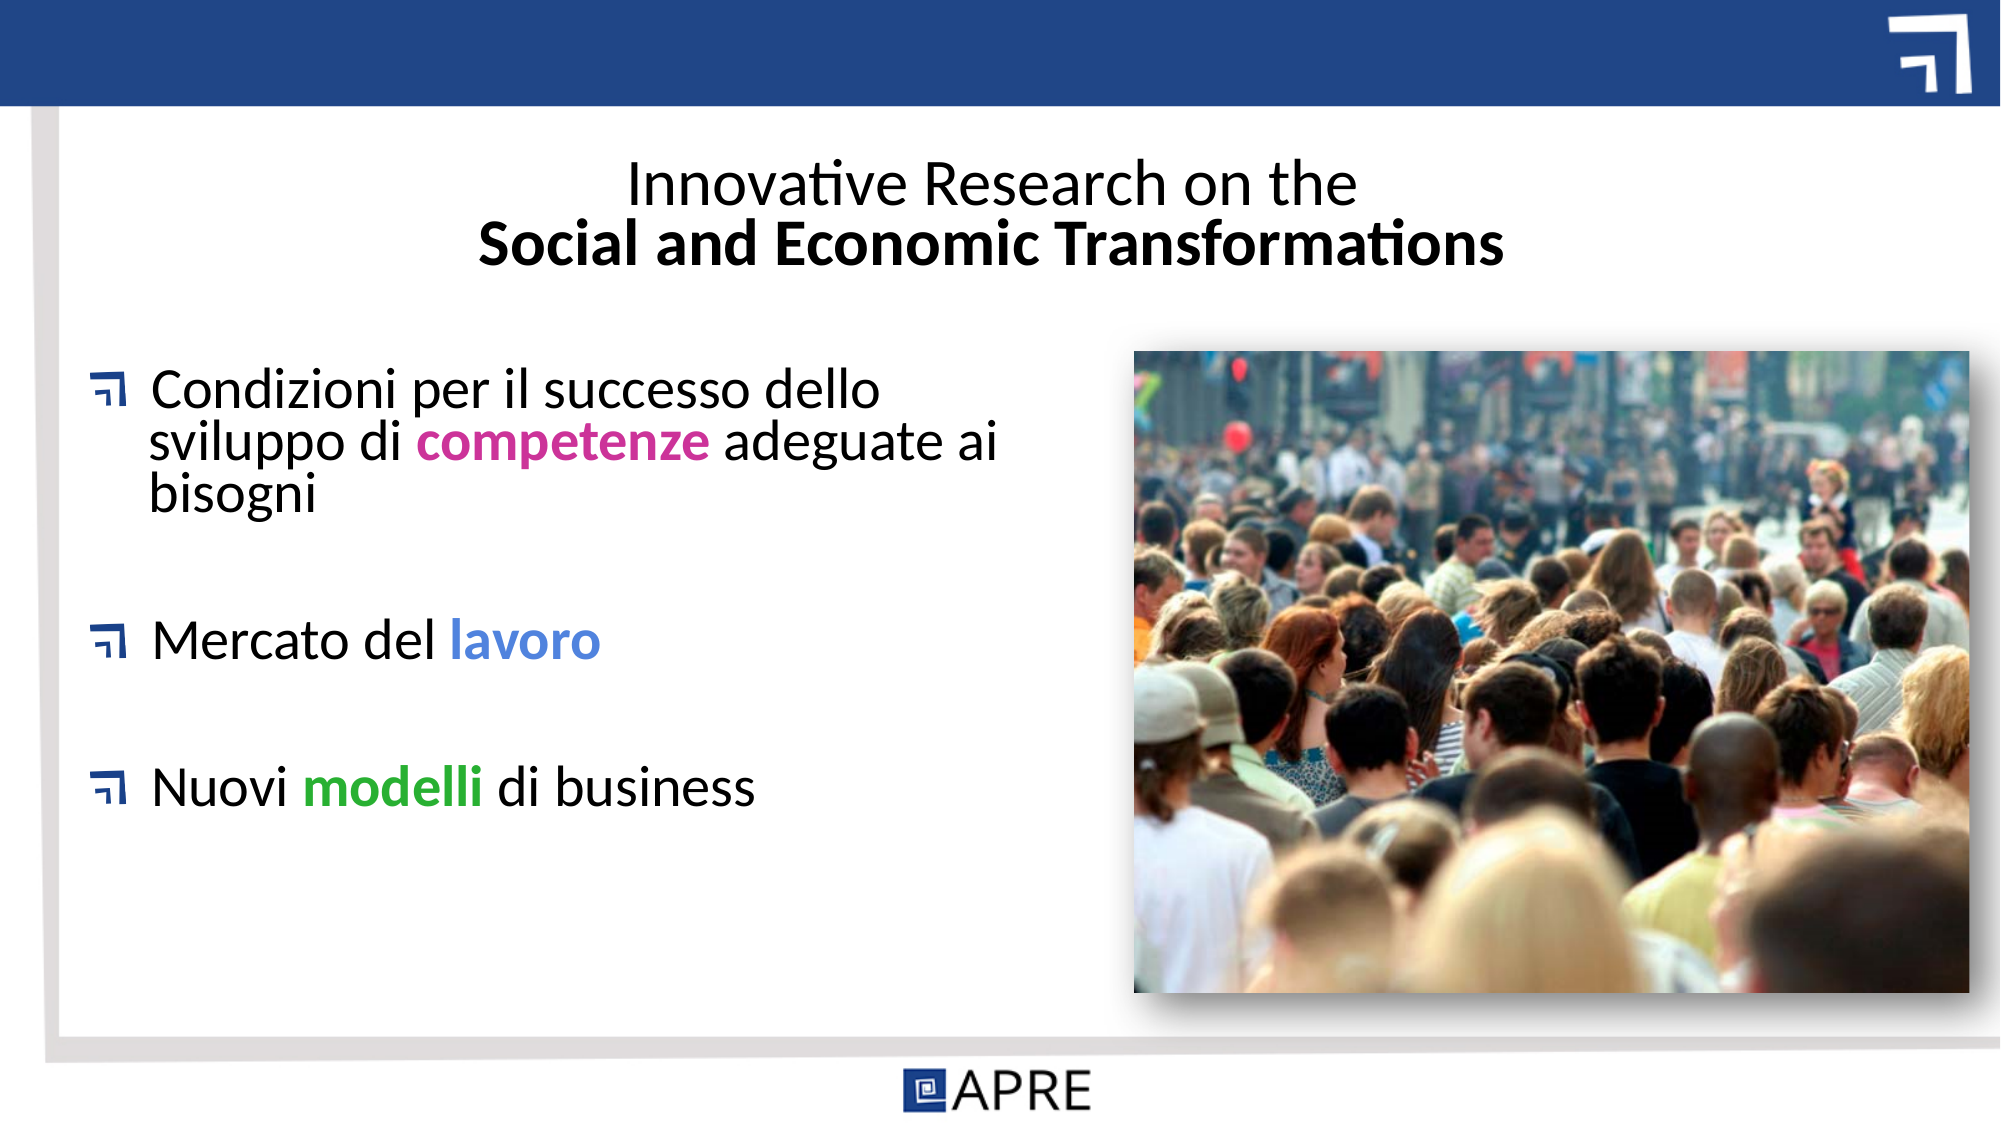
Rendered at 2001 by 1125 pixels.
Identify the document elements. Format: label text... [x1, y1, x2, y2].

text_box Condizioni per il successo dello sviluppo di competenze adeguate ai bisogni Mercato del lavoro Nuovi modelli di business [74, 358, 1090, 976]
picture [0, 0, 2001, 1125]
text_box Innovative Research on the Social and Economic Transformations [53, 149, 1947, 303]
